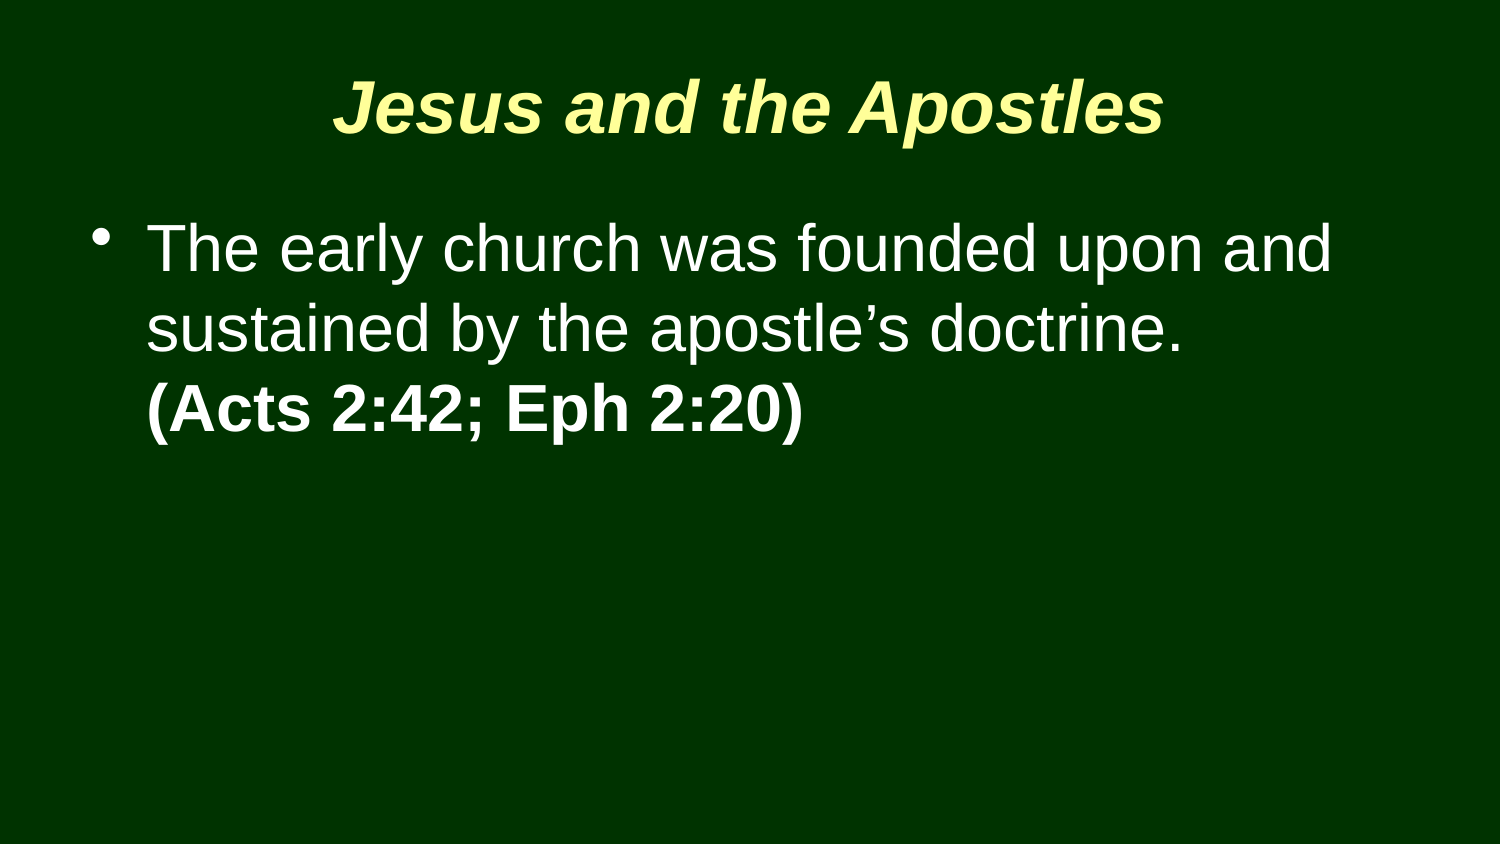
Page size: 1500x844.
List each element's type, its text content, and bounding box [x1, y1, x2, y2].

title Jesus and the Apostles [75, 33, 1425, 175]
list The early church was founded upon and sustained by the apostle’s doctrine. (Acts 2:42; Eph 2:20) [75, 196, 1425, 754]
